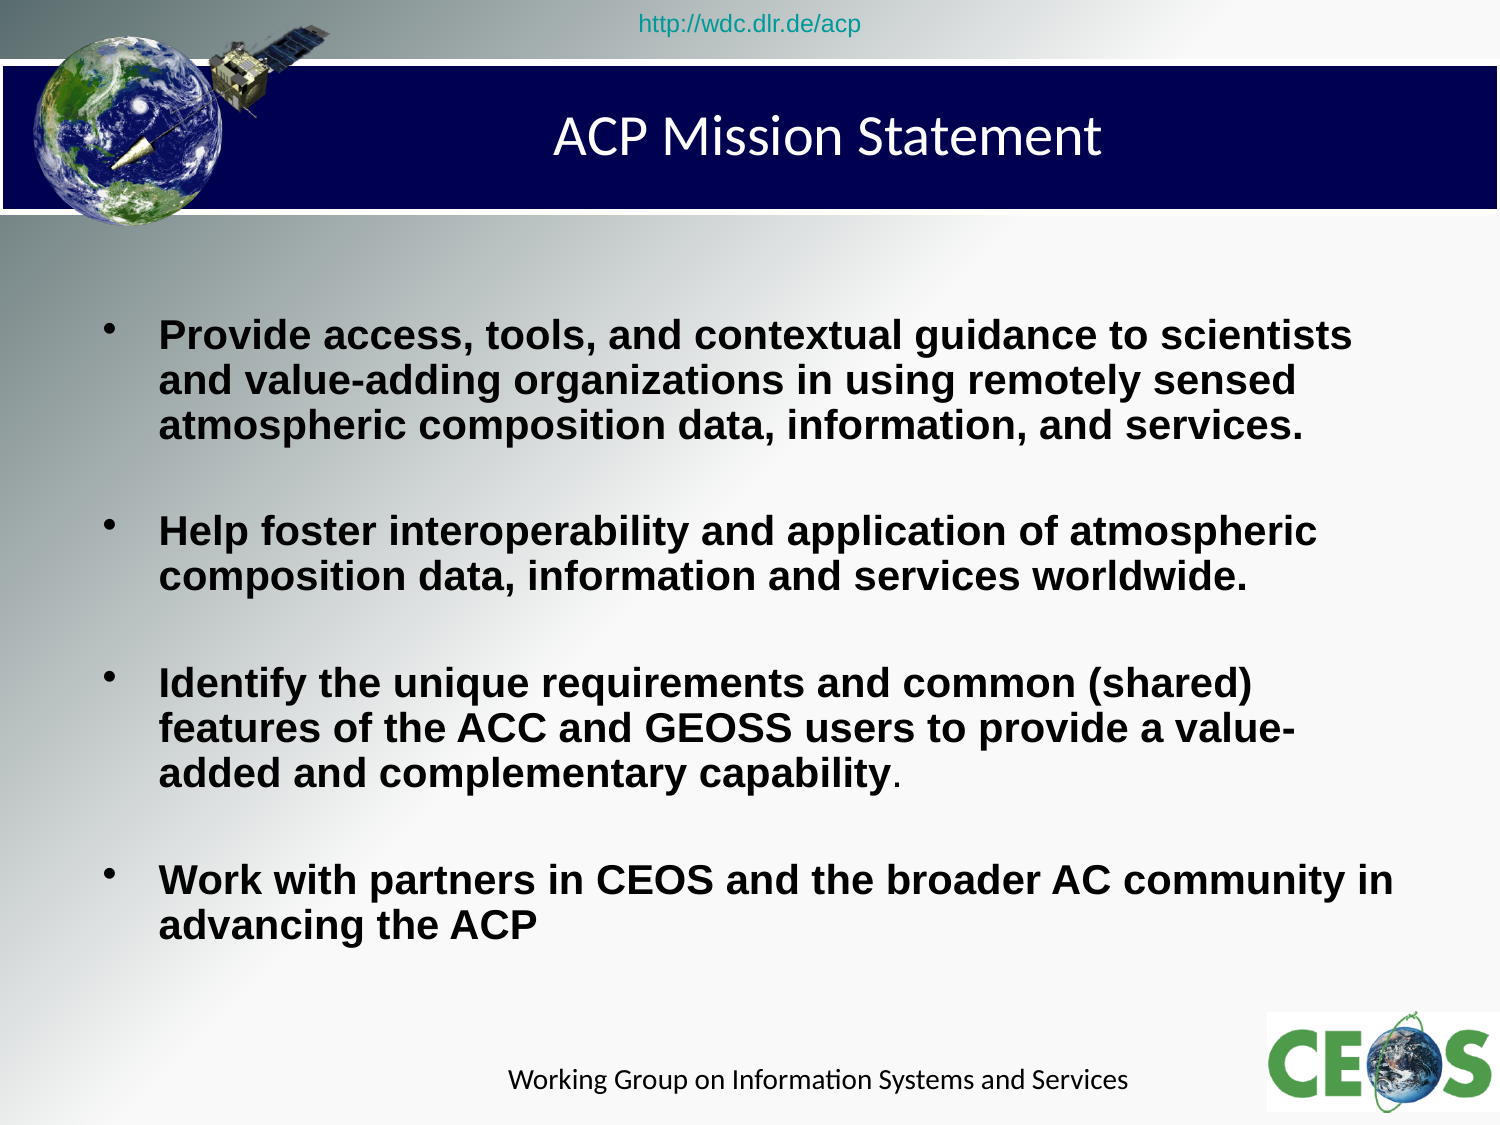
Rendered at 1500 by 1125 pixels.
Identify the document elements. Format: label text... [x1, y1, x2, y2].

title ACP Mission Statement [199, 62, 1458, 203]
footer Working Group on Information Systems and Services [274, 1024, 1261, 1103]
picture [0, 0, 388, 298]
list Provide access, tools, and contextual guidance to scientists and value-adding organizations in using remotely sensed atmospheric composition data, information, and services. Help foster interoperability and application of atmospheric composition data, information and services worldwide. Identify the unique requirements and common (shared) features of the ACC and GEOSS users to provide a value-added and complementary capability. Work with partners in CEOS and the broader AC community in advancing the ACP [87, 262, 1413, 888]
picture [1267, 1011, 1500, 1113]
